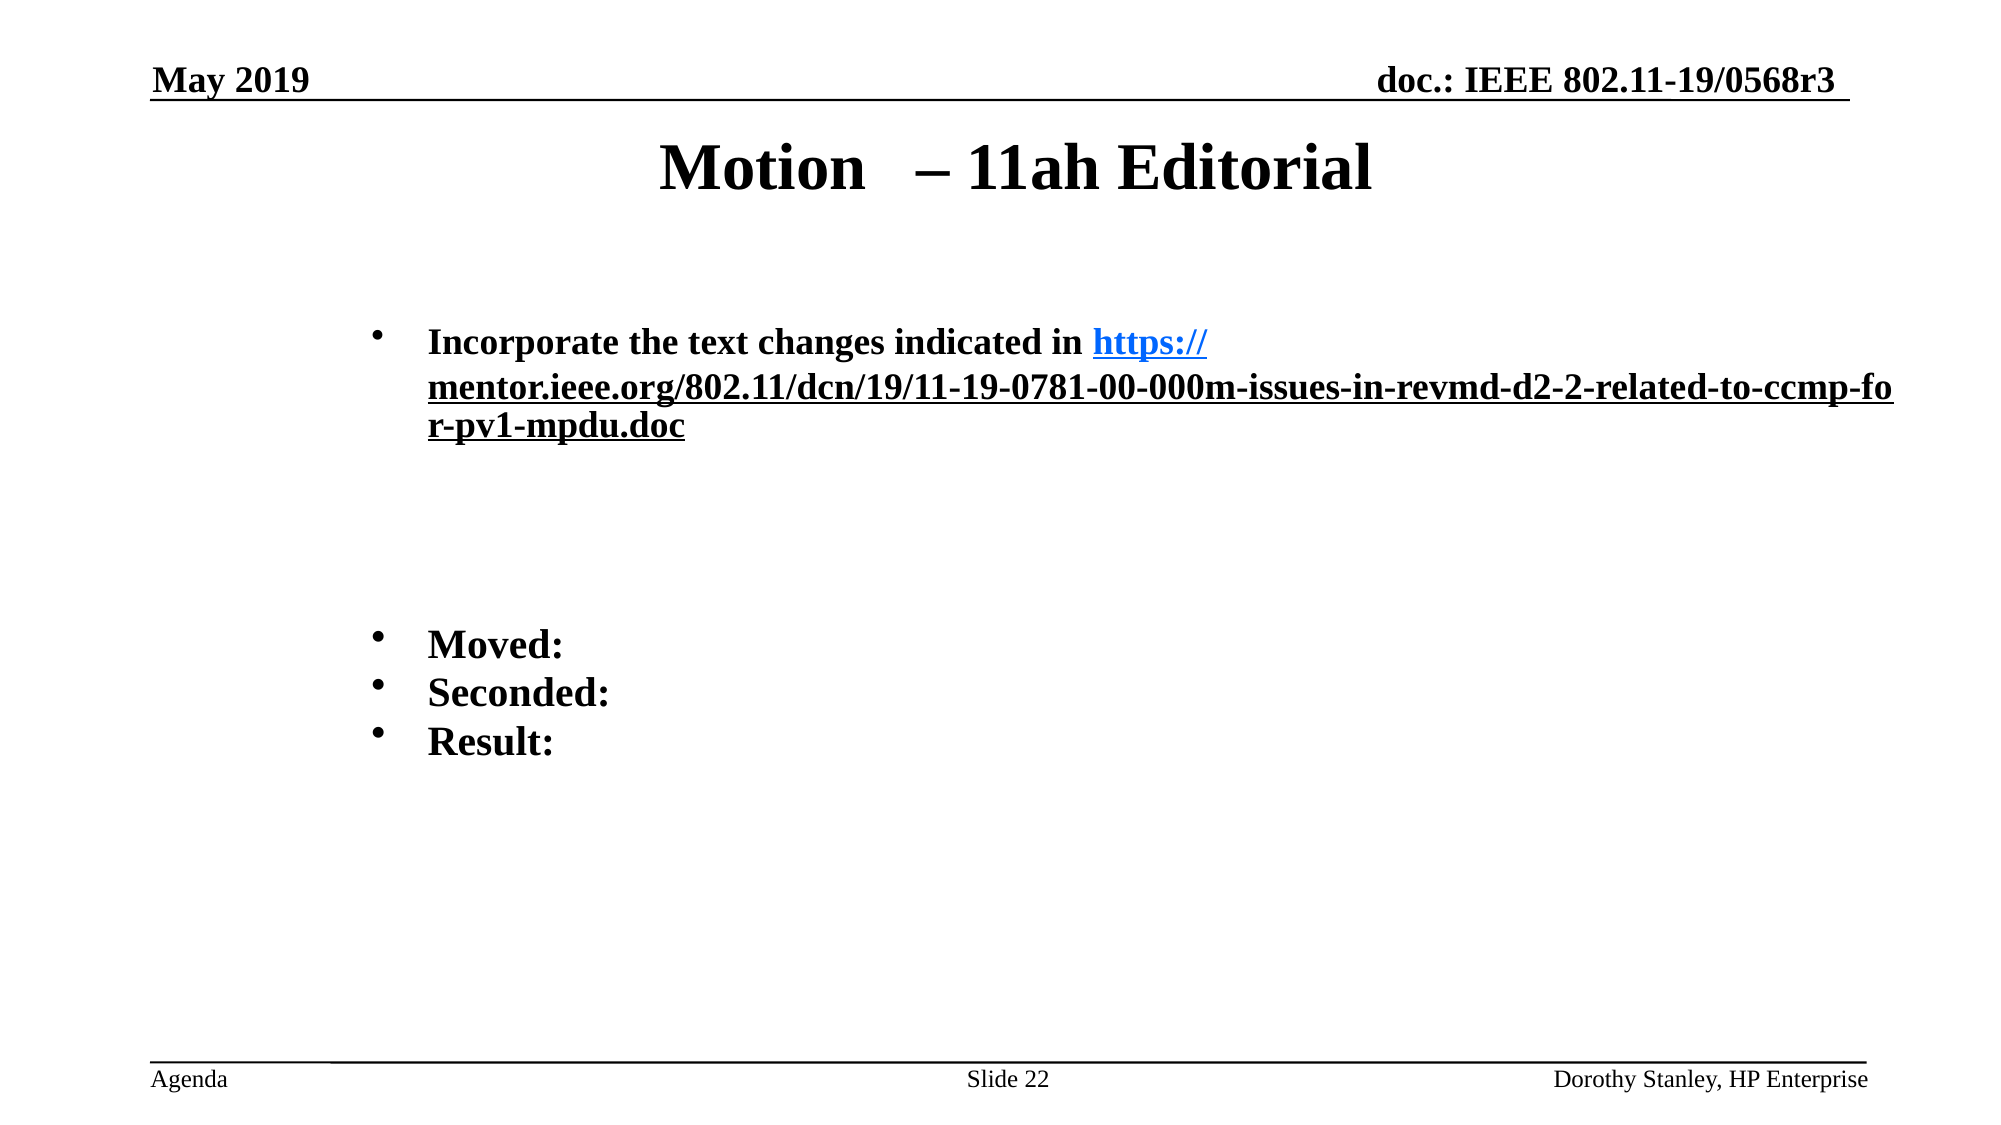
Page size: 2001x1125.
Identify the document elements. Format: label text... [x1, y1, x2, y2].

footer Dorothy Stanley, HP Enterprise [1549, 1062, 1869, 1093]
list Incorporate the text changes indicated in https://mentor.ieee.org/802.11/dcn/19/11-19-0781-00-000m-issues-in-revmd-d2-2-related-to-ccmp-for-pv1-mpdu.doc Moved: Seconded: Result: [356, 251, 1911, 1002]
slide_number Slide 22 [966, 1062, 1051, 1093]
title Motion – 11ah Editorial [200, 75, 1850, 250]
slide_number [152, 54, 567, 100]
